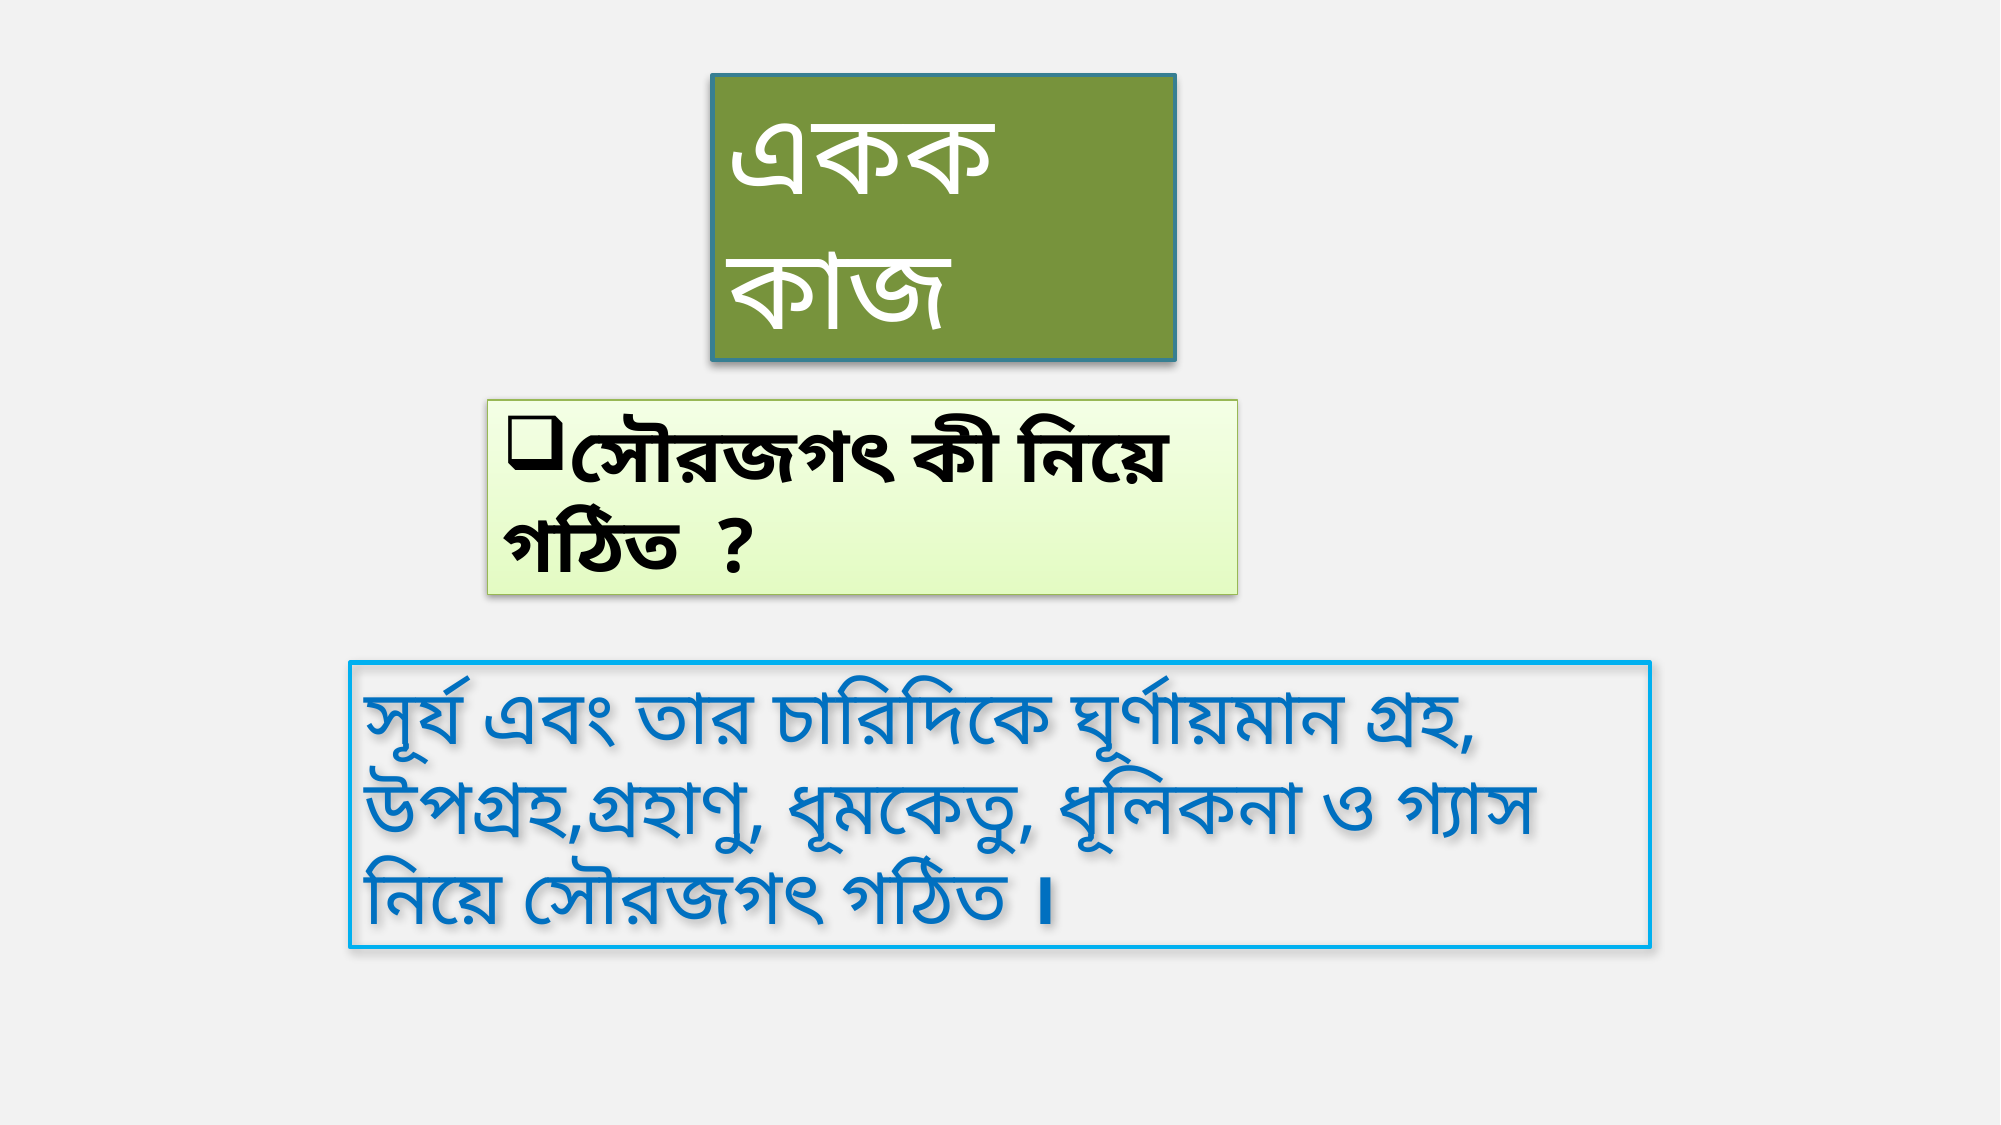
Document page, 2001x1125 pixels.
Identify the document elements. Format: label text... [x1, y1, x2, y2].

text_box সূর্য এবং তার চারিদিকে ঘূর্ণায়মান গ্রহ, উপগ্রহ,গ্রহাণু, ধূমকেতু, ধূলিকনা ও গ্যাস নিয়ে সৌরজগৎ গঠিত । [348, 660, 1652, 949]
text_box সৌরজগৎ কী নিয়ে গঠিত ? [487, 399, 1238, 595]
text_box একক কাজ [710, 73, 1177, 362]
